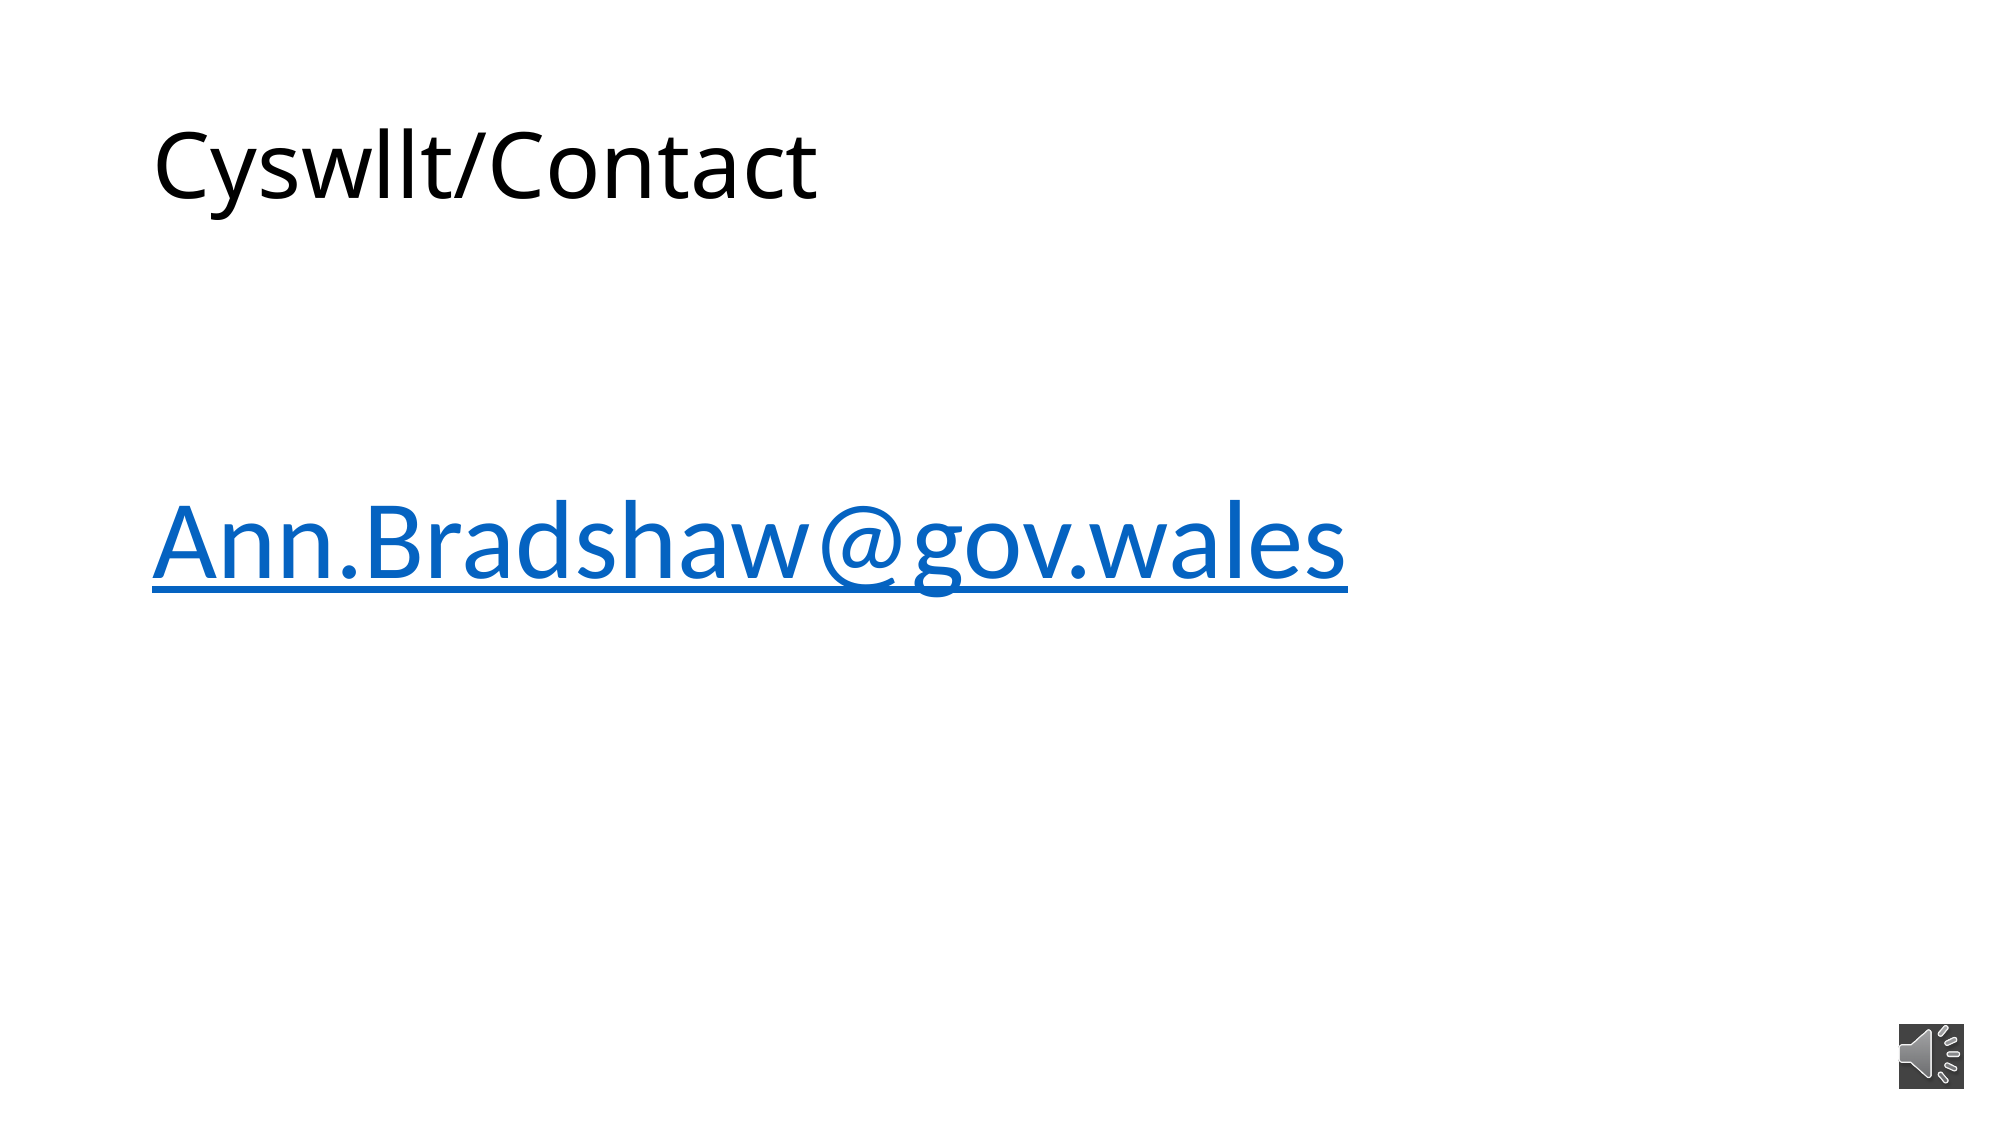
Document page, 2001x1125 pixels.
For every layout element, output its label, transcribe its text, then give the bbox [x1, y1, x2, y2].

picture [1897, 1022, 1965, 1090]
list Ann.Bradshaw@gov.wales [137, 299, 1863, 1014]
title Cyswllt/Contact [137, 59, 1863, 278]
